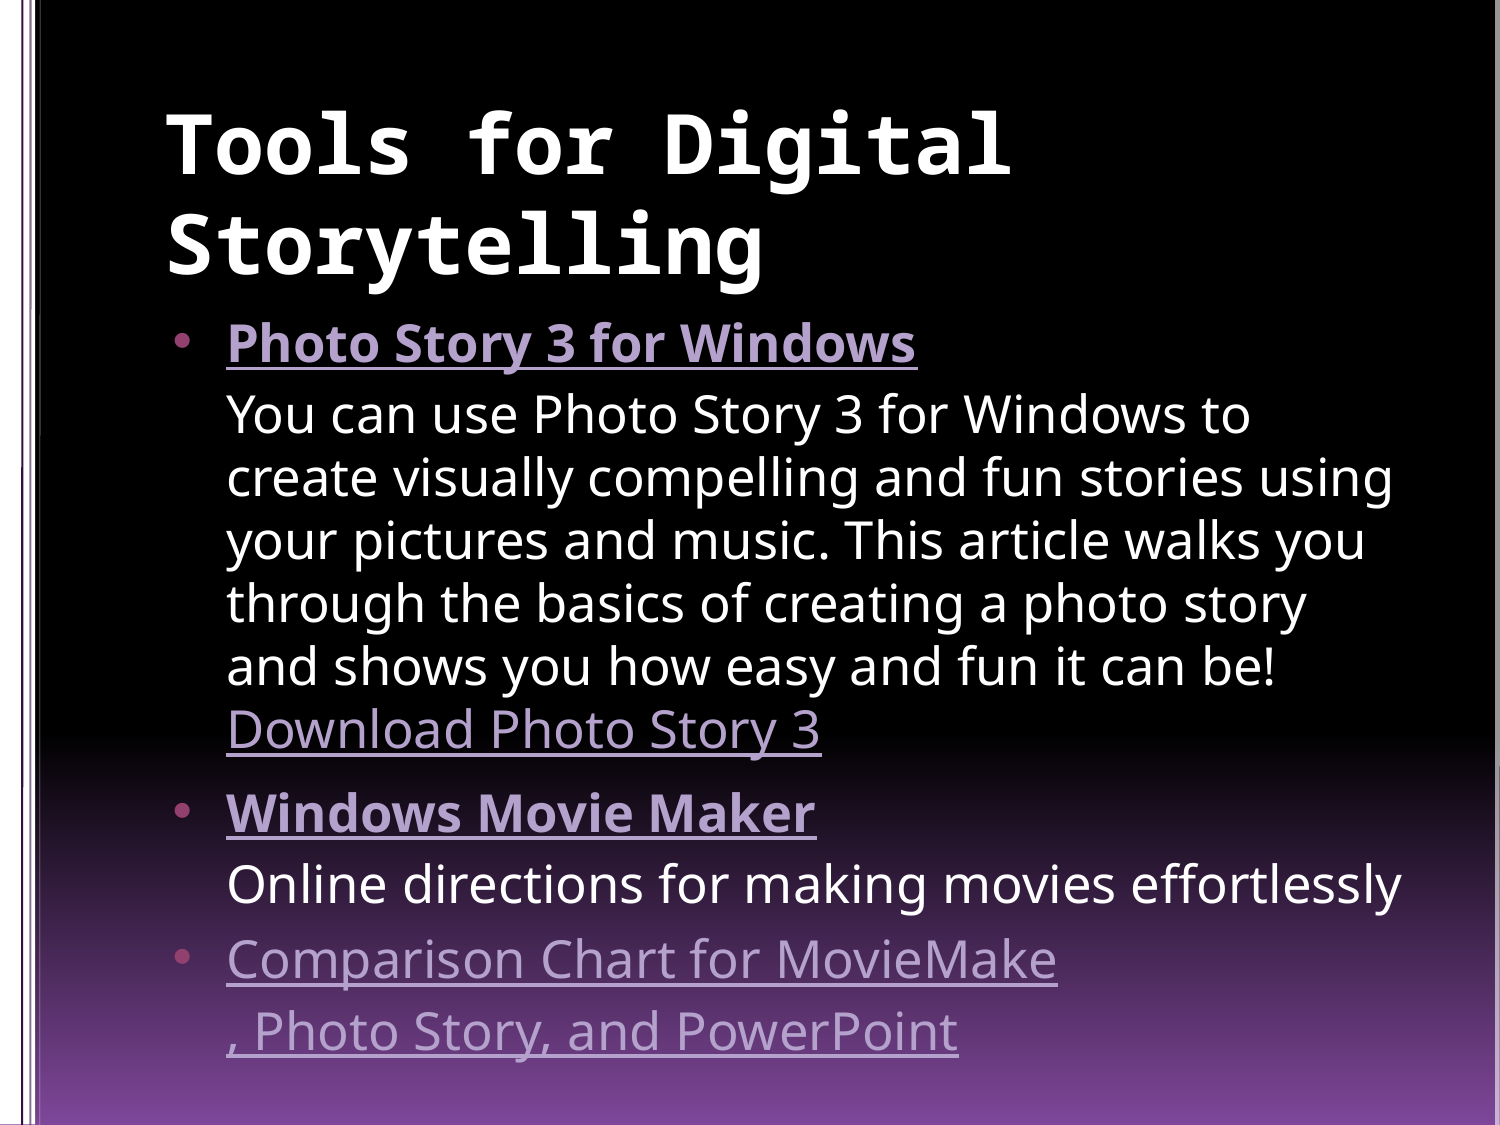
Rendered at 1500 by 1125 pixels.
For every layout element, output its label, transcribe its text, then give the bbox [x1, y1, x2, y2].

title Tools for Digital Storytelling [150, 83, 1425, 234]
list Photo Story 3 for Windows You can use Photo Story 3 for Windows to create visually compelling and fun stories using your pictures and music. This article walks you through the basics of creating a photo story and shows you how easy and fun it can be! Download Photo Story 3 Windows Movie Maker Online directions for making movies effortlessly Comparison Chart for MovieMake, Photo Story, and PowerPoint [150, 302, 1425, 1088]
